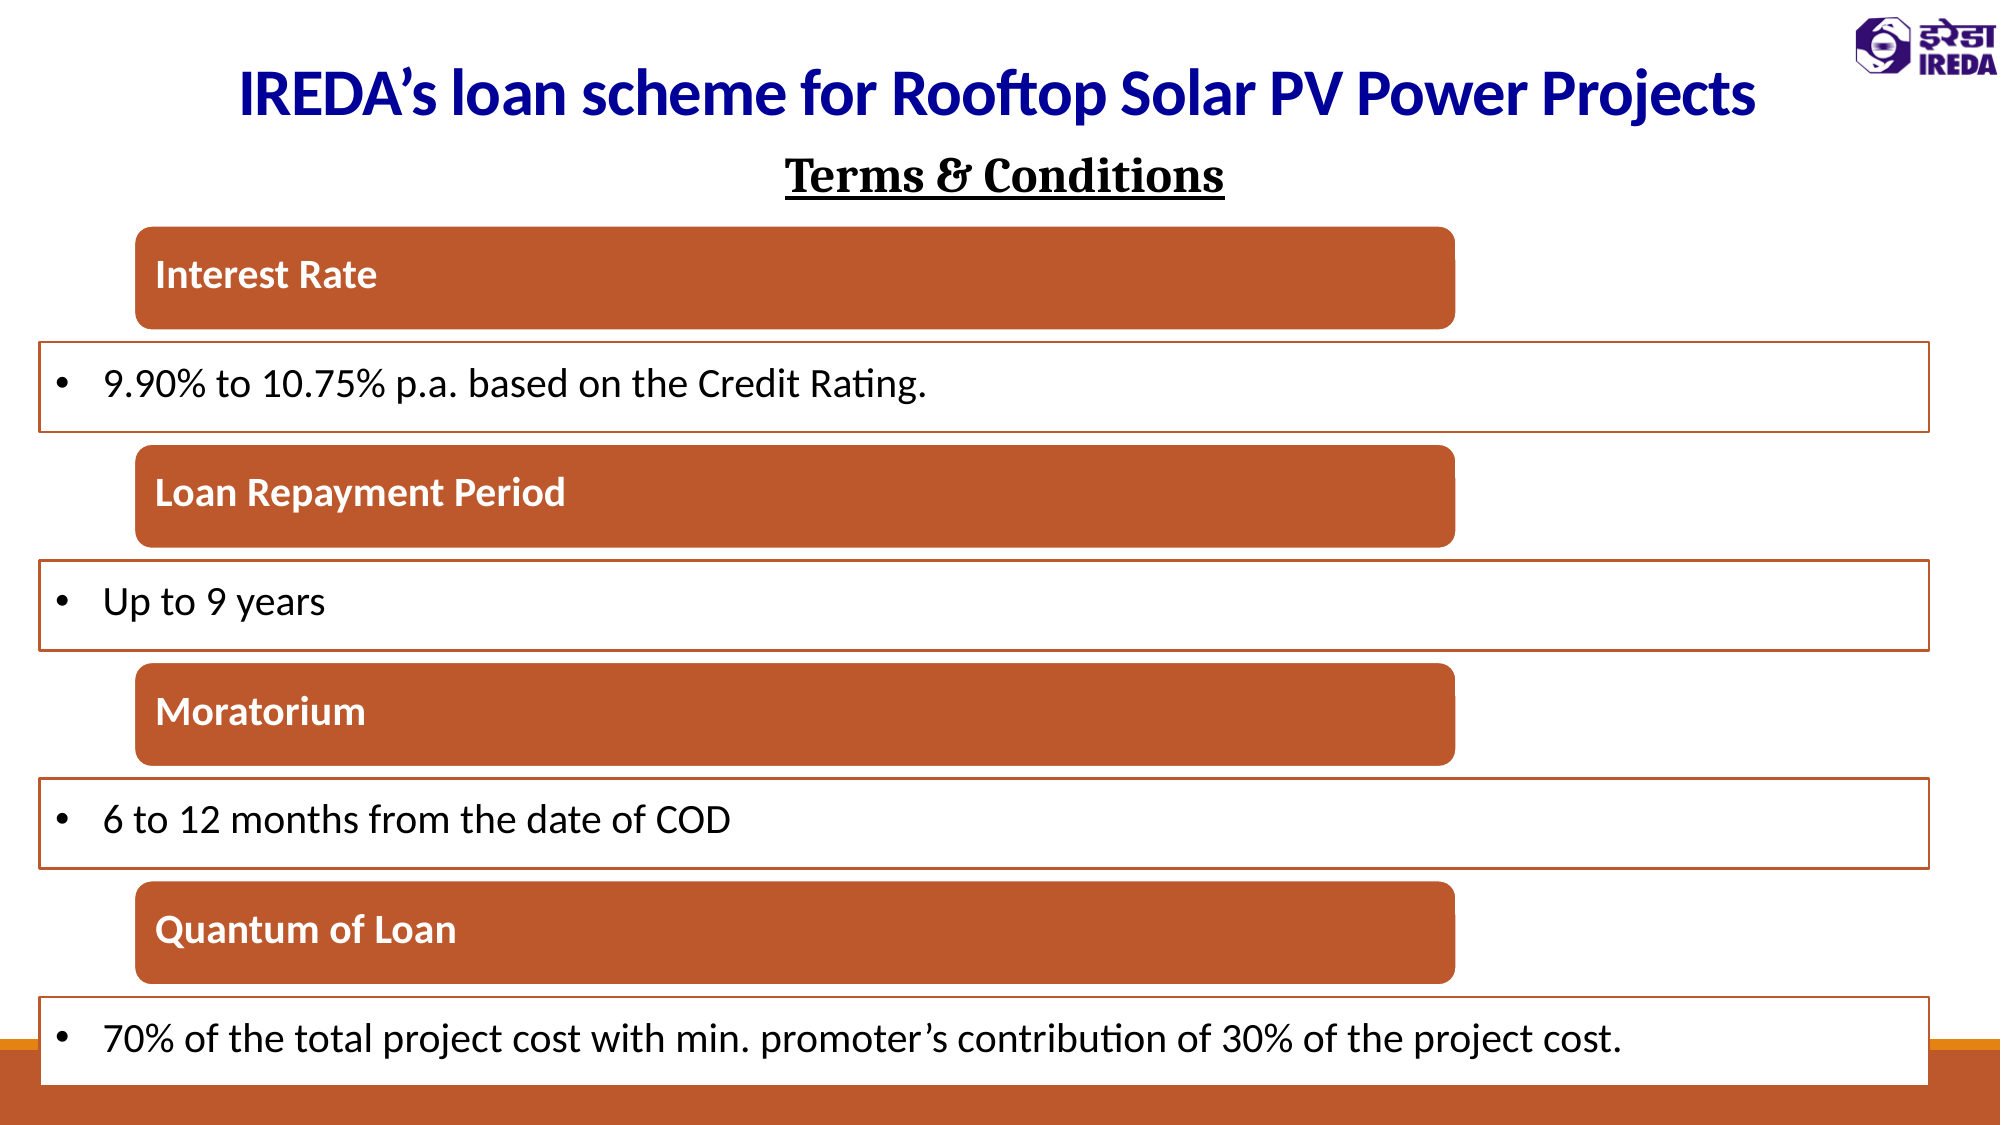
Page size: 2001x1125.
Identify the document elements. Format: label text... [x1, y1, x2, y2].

picture [1855, 16, 2000, 77]
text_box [38, 213, 1930, 1088]
title IREDA’s loan scheme for Rooftop Solar PV Power Projects [180, 0, 1830, 136]
text_box Terms & Conditions [770, 135, 1240, 209]
